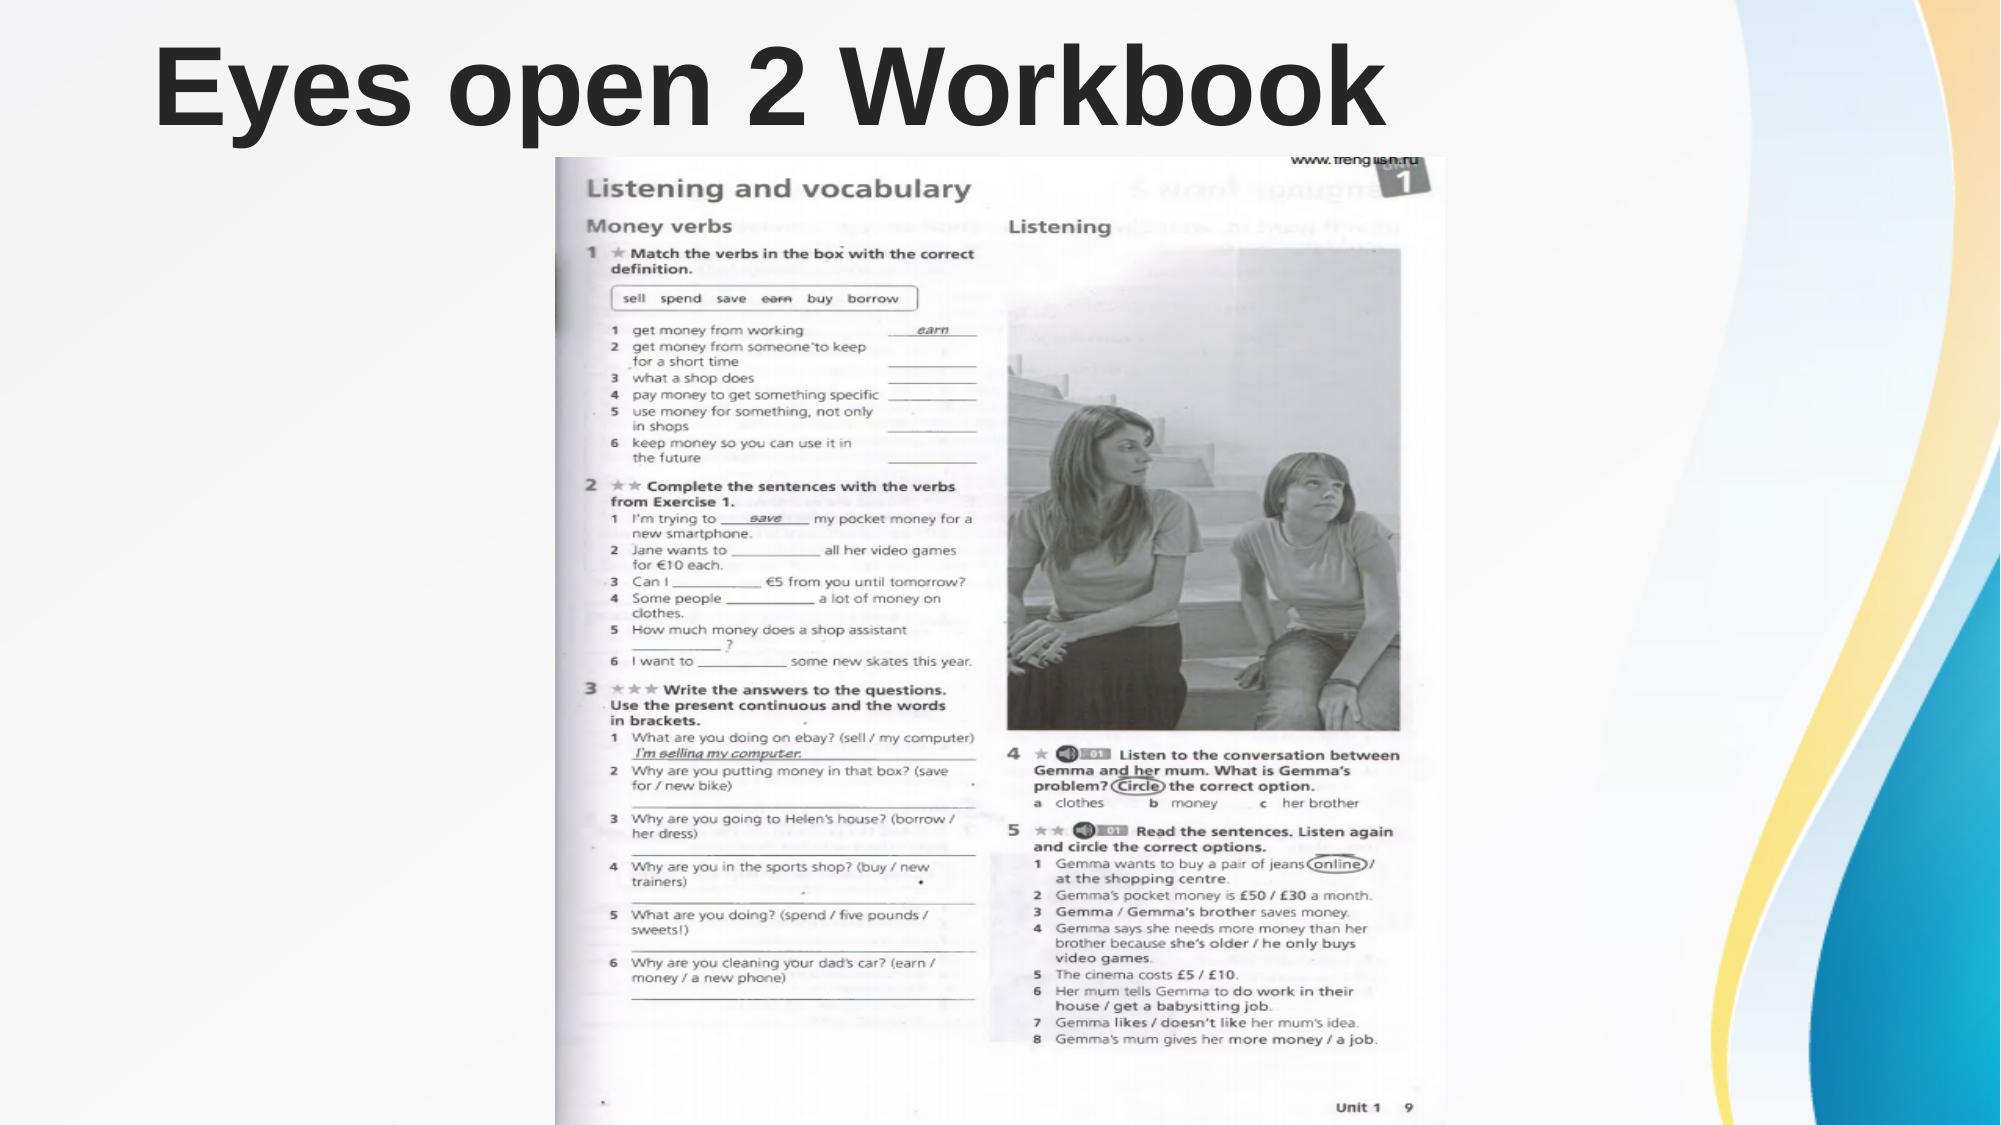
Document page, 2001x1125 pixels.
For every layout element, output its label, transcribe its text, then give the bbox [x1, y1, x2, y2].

text_box Eyes open 2 Workbook [137, 5, 1404, 156]
picture [0, 0, 2001, 1125]
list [555, 156, 1445, 1125]
